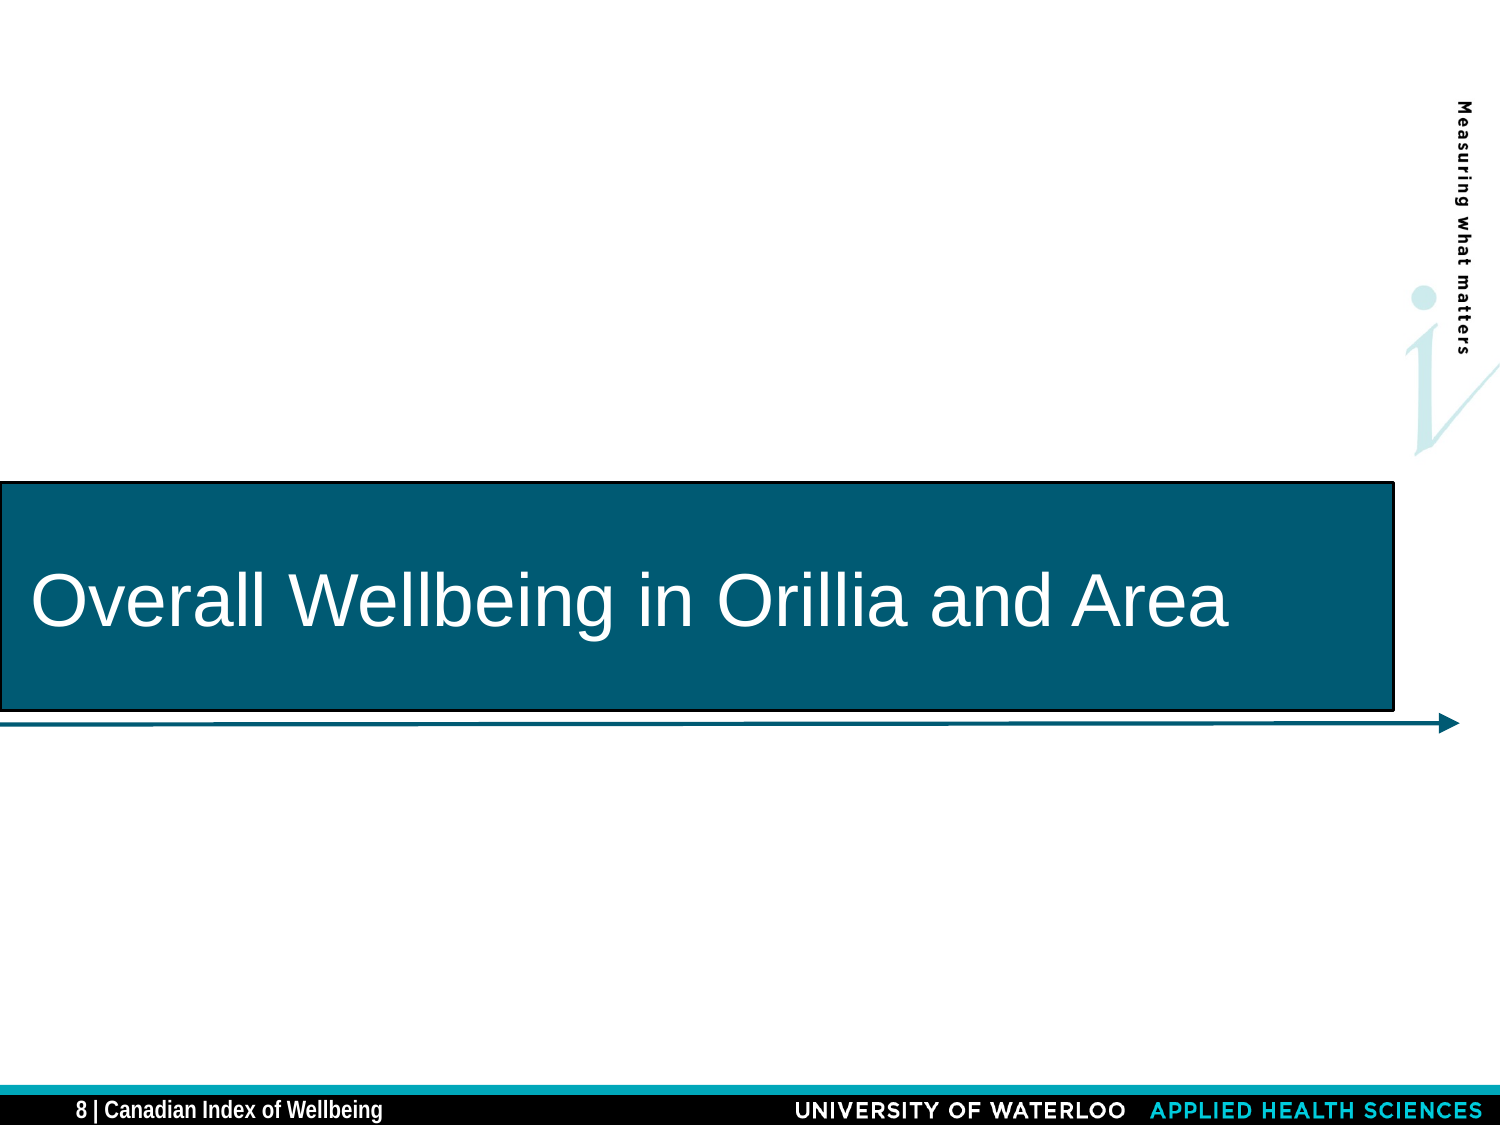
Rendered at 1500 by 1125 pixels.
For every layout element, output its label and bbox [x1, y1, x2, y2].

picture [0, 1095, 1500, 1125]
text_box [0, 481, 1460, 725]
picture [1402, 92, 1500, 478]
